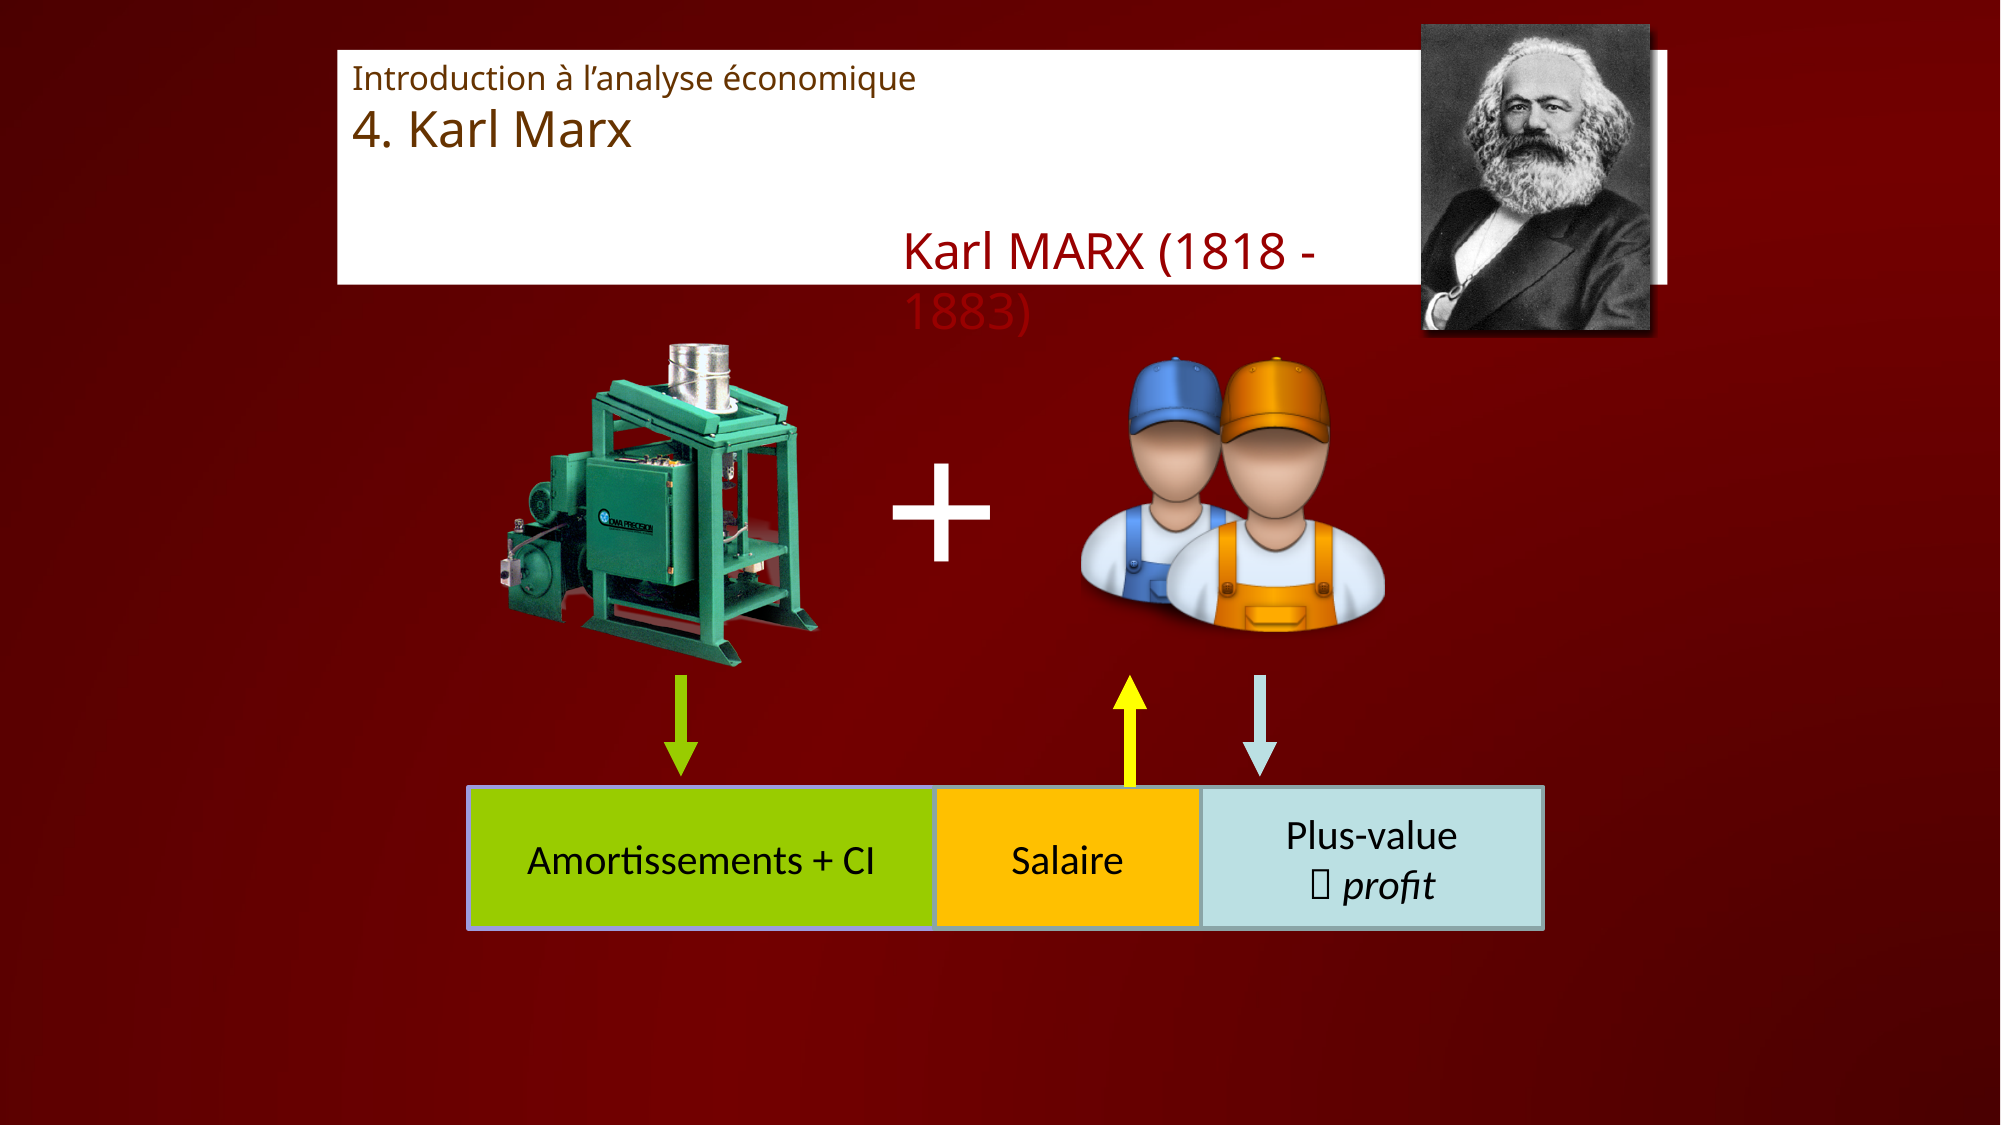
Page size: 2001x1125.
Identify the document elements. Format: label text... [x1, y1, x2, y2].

text_box Introduction à l’analyse économique 4. Karl Marx [1662, 49, 1668, 285]
text_box Salaire [933, 785, 1203, 931]
text_box Karl MARX (1818 - 1883) [887, 212, 1425, 348]
text_box [1203, 785, 1545, 931]
text_box Plus-value  profit [1236, 800, 1508, 916]
picture [0, 0, 2001, 1125]
text_box + [868, 371, 1047, 672]
text_box Amortissements + CI [466, 785, 932, 931]
text_box Introduction à l’analyse économique 4. Karl Marx [337, 49, 1407, 285]
